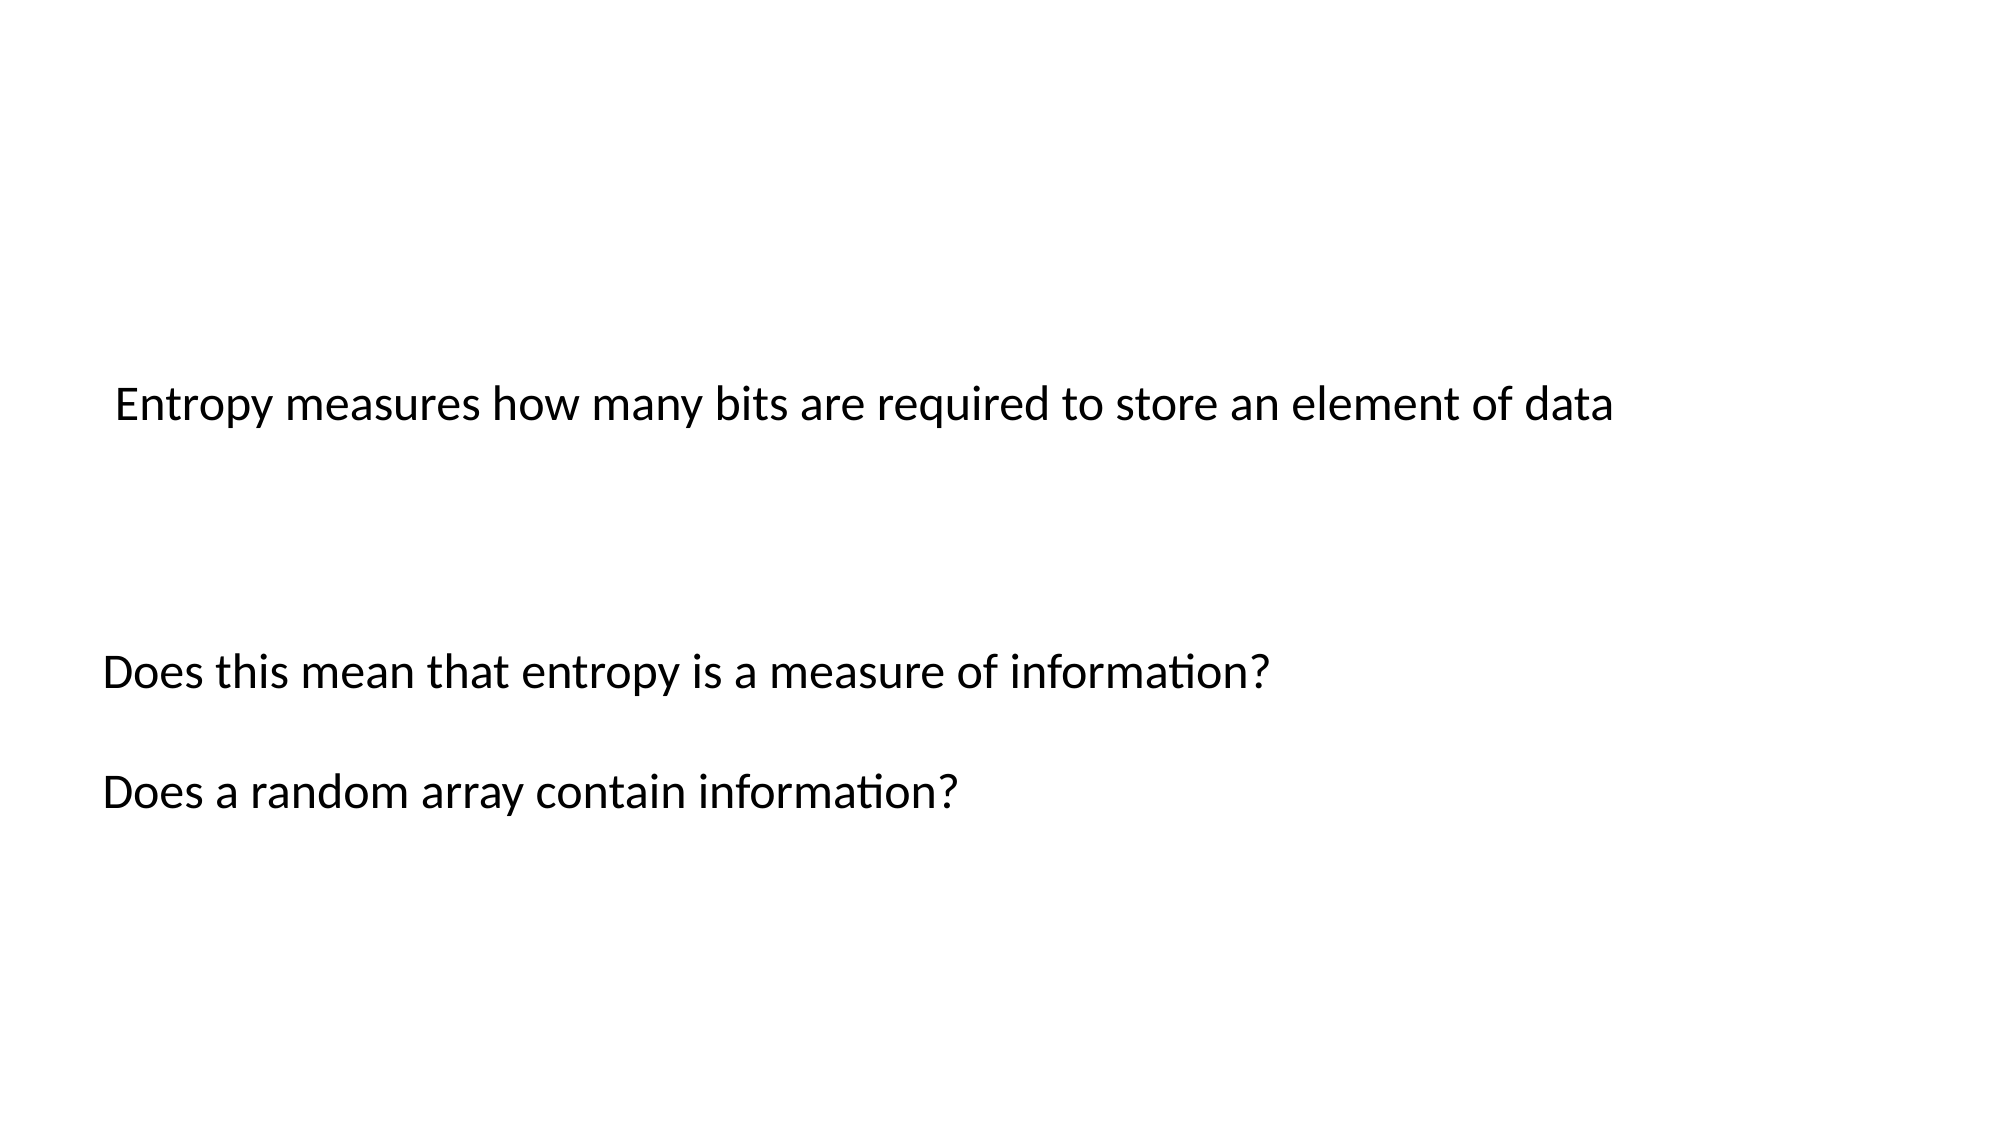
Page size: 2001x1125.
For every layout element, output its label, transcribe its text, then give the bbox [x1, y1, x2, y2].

text_box Does this mean that entropy is a measure of information? Does a random array contain information? [87, 653, 1888, 804]
title Entropy measures how many bits are required to store an element of data [99, 324, 1900, 475]
